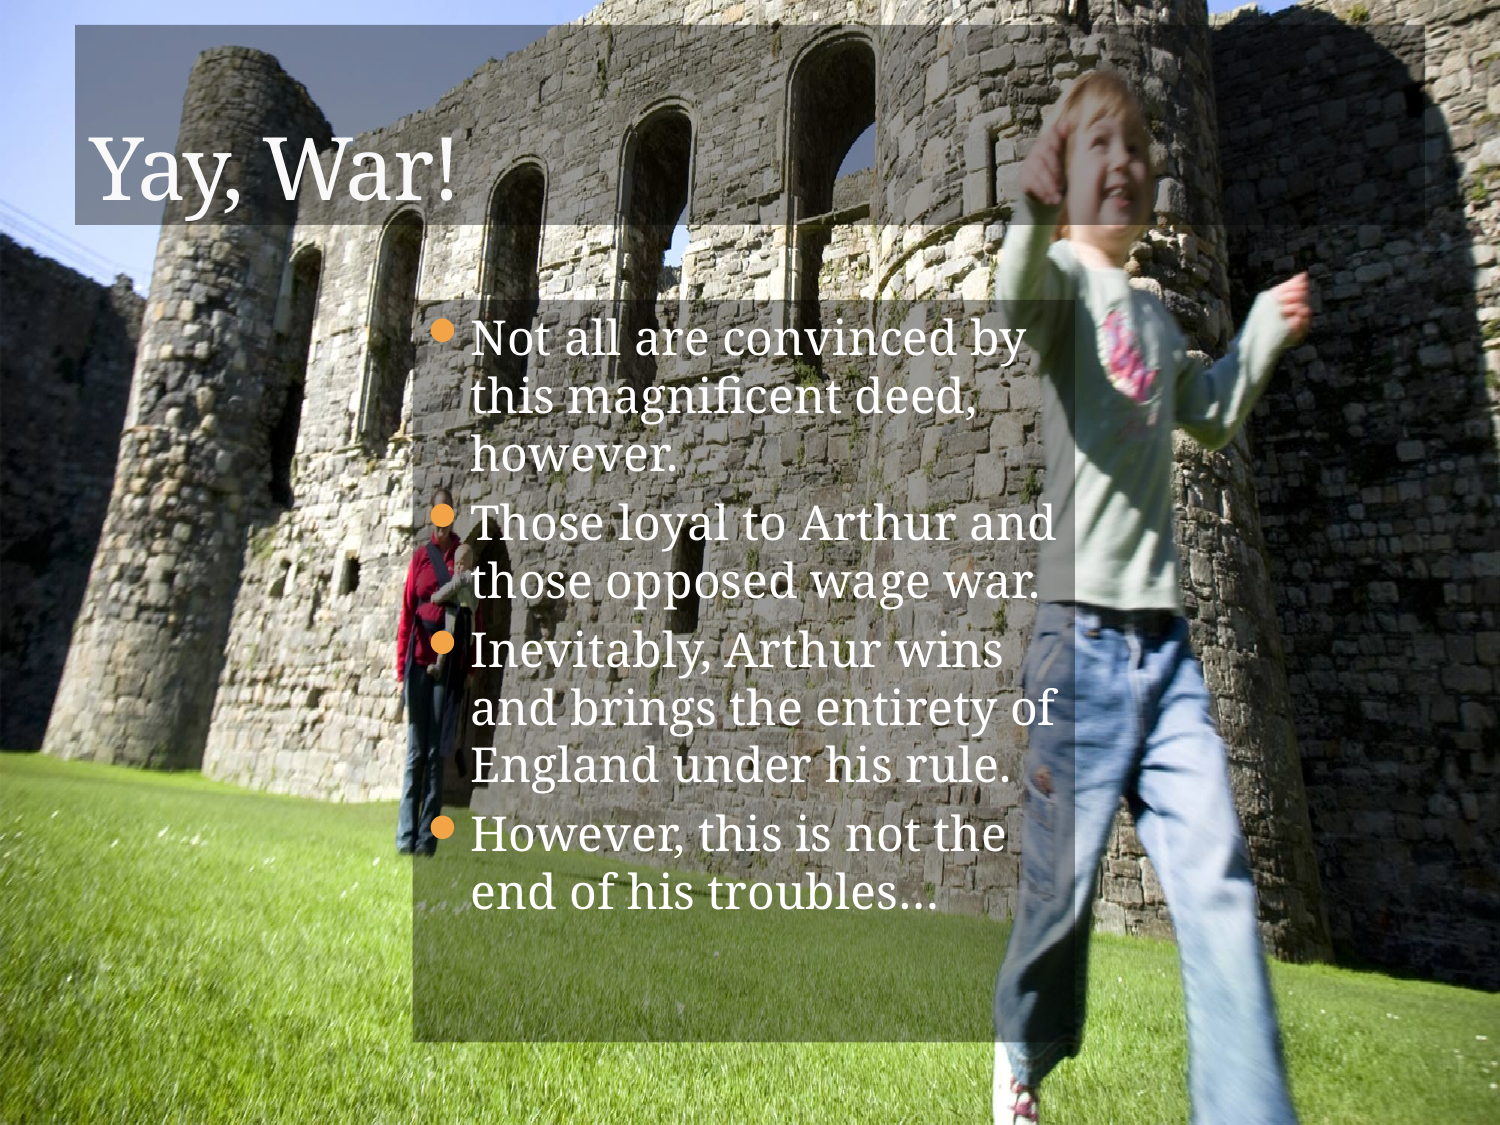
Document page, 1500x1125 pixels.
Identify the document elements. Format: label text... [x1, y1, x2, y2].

list Not all are convinced by this magnificent deed, however. Those loyal to Arthur and those opposed wage war. Inevitably, Arthur wins and brings the entirety of England under his rule. However, this is not the end of his troubles… [412, 299, 1075, 1043]
title Yay, War! [74, 24, 1425, 225]
picture [0, 0, 1500, 1125]
